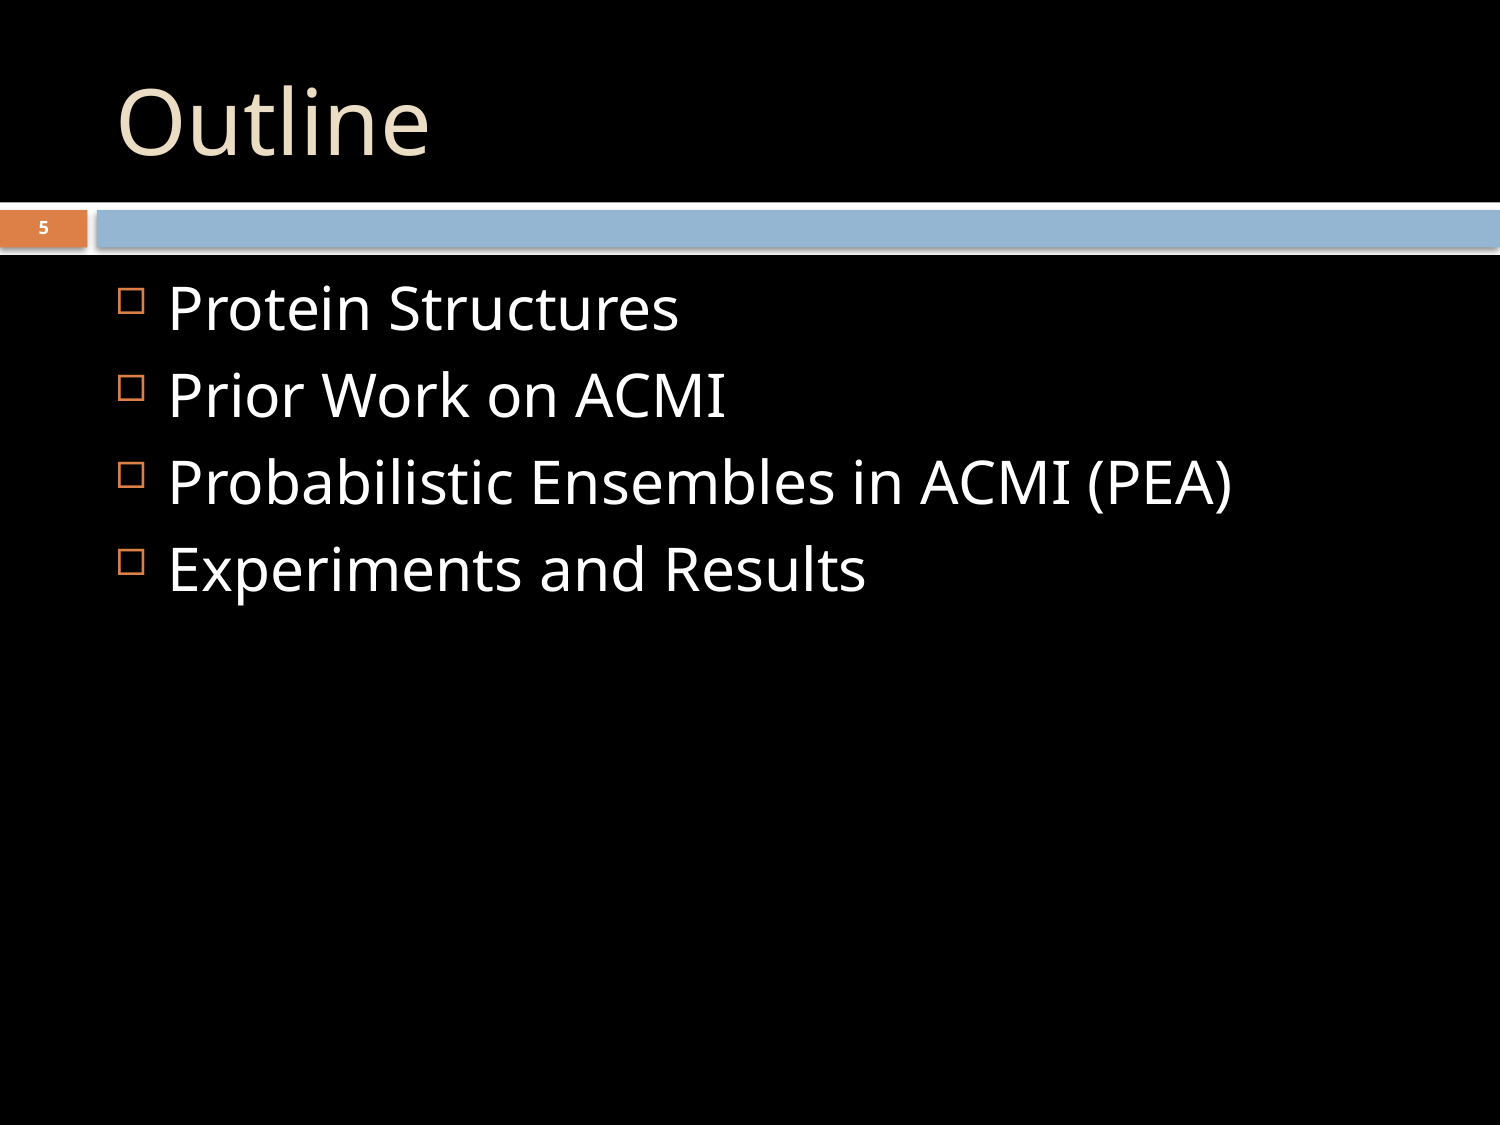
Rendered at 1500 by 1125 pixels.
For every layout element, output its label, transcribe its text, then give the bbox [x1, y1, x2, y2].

list Protein Structures Prior Work on ACMI Probabilistic Ensembles in ACMI (PEA) Experiments and Results [100, 262, 1438, 1000]
slide_number 5 [0, 208, 88, 249]
title Outline [100, 37, 1438, 200]
